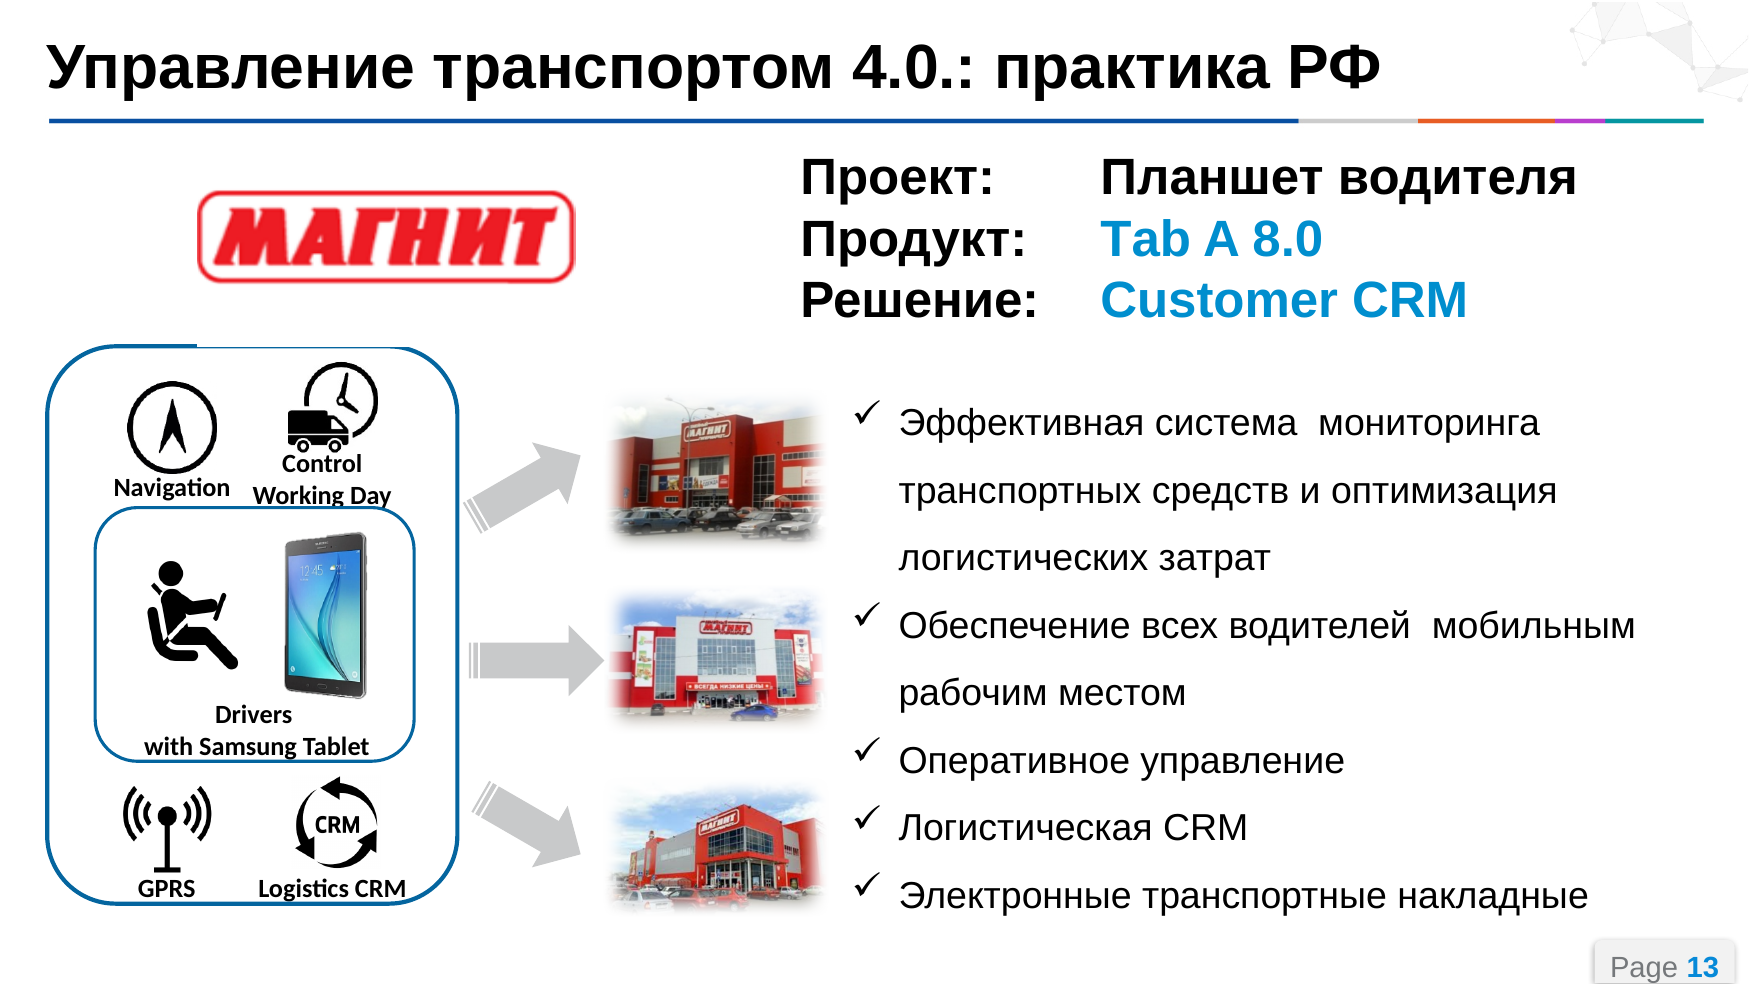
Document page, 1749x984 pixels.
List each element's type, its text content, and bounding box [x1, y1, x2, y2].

picture [43, 124, 1708, 347]
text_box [46, 346, 830, 919]
text_box Эффективная система мониторинга транспортных средств и оптимизация логистических затрат Обеспечение всех водителей мобильным рабочим местом Оперативное управление Логистическая CRM Электронные транспортные накладные [838, 369, 1749, 984]
text_box Управление транспортом 4.0.: практика РФ [31, 3, 1749, 124]
text_box Проект: Планшет водителя Продукт: Tab A 8.0 Решение: Customer CRM [787, 137, 1728, 334]
